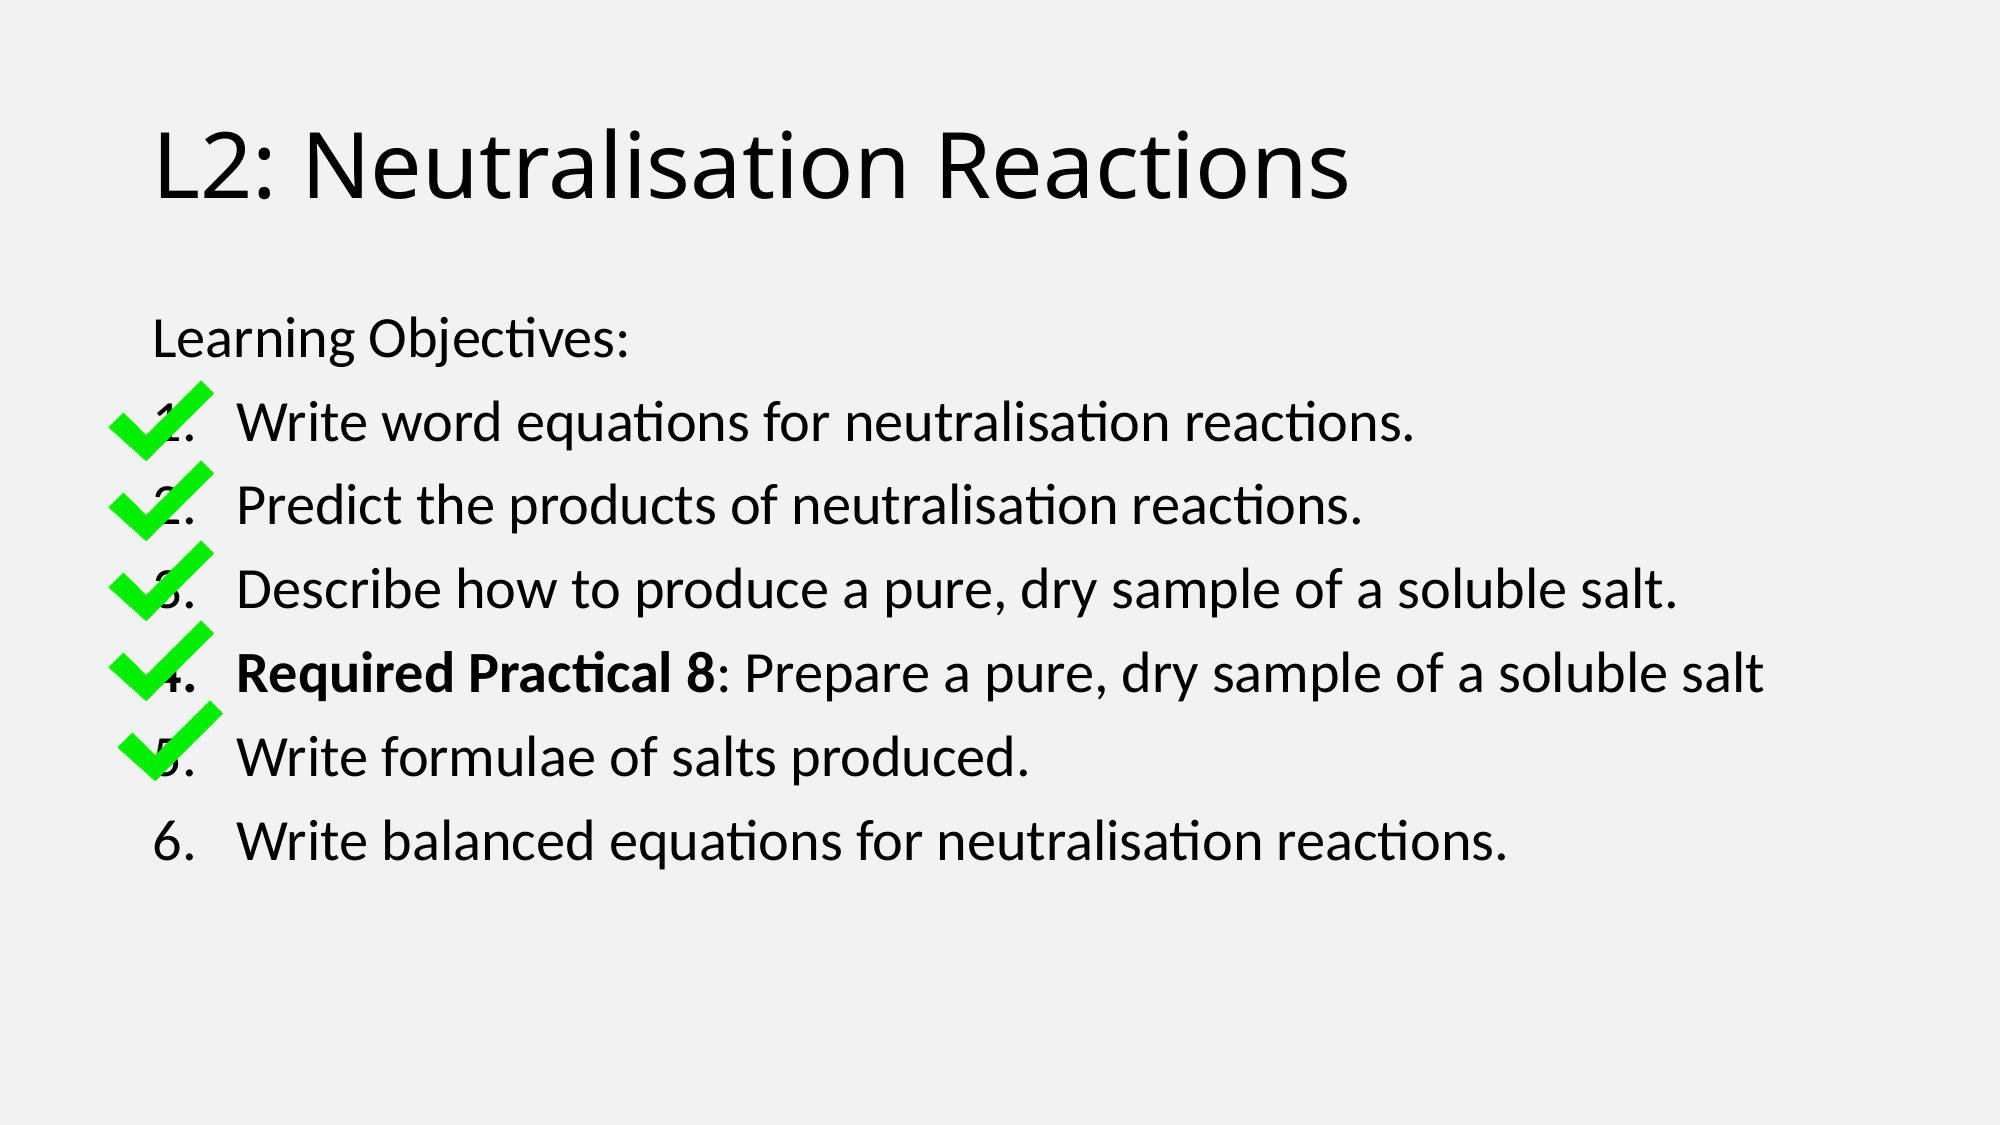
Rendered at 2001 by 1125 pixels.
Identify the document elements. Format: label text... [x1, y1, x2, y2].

list Learning Objectives: Write word equations for neutralisation reactions. Predict the products of neutralisation reactions. Describe how to produce a pure, dry sample of a soluble salt. Required Practical 8: Prepare a pure, dry sample of a soluble salt Write formulae of salts produced. Write balanced equations for neutralisation reactions. [137, 299, 1863, 1014]
title L2: Neutralisation Reactions [137, 59, 1863, 278]
picture [108, 380, 223, 781]
